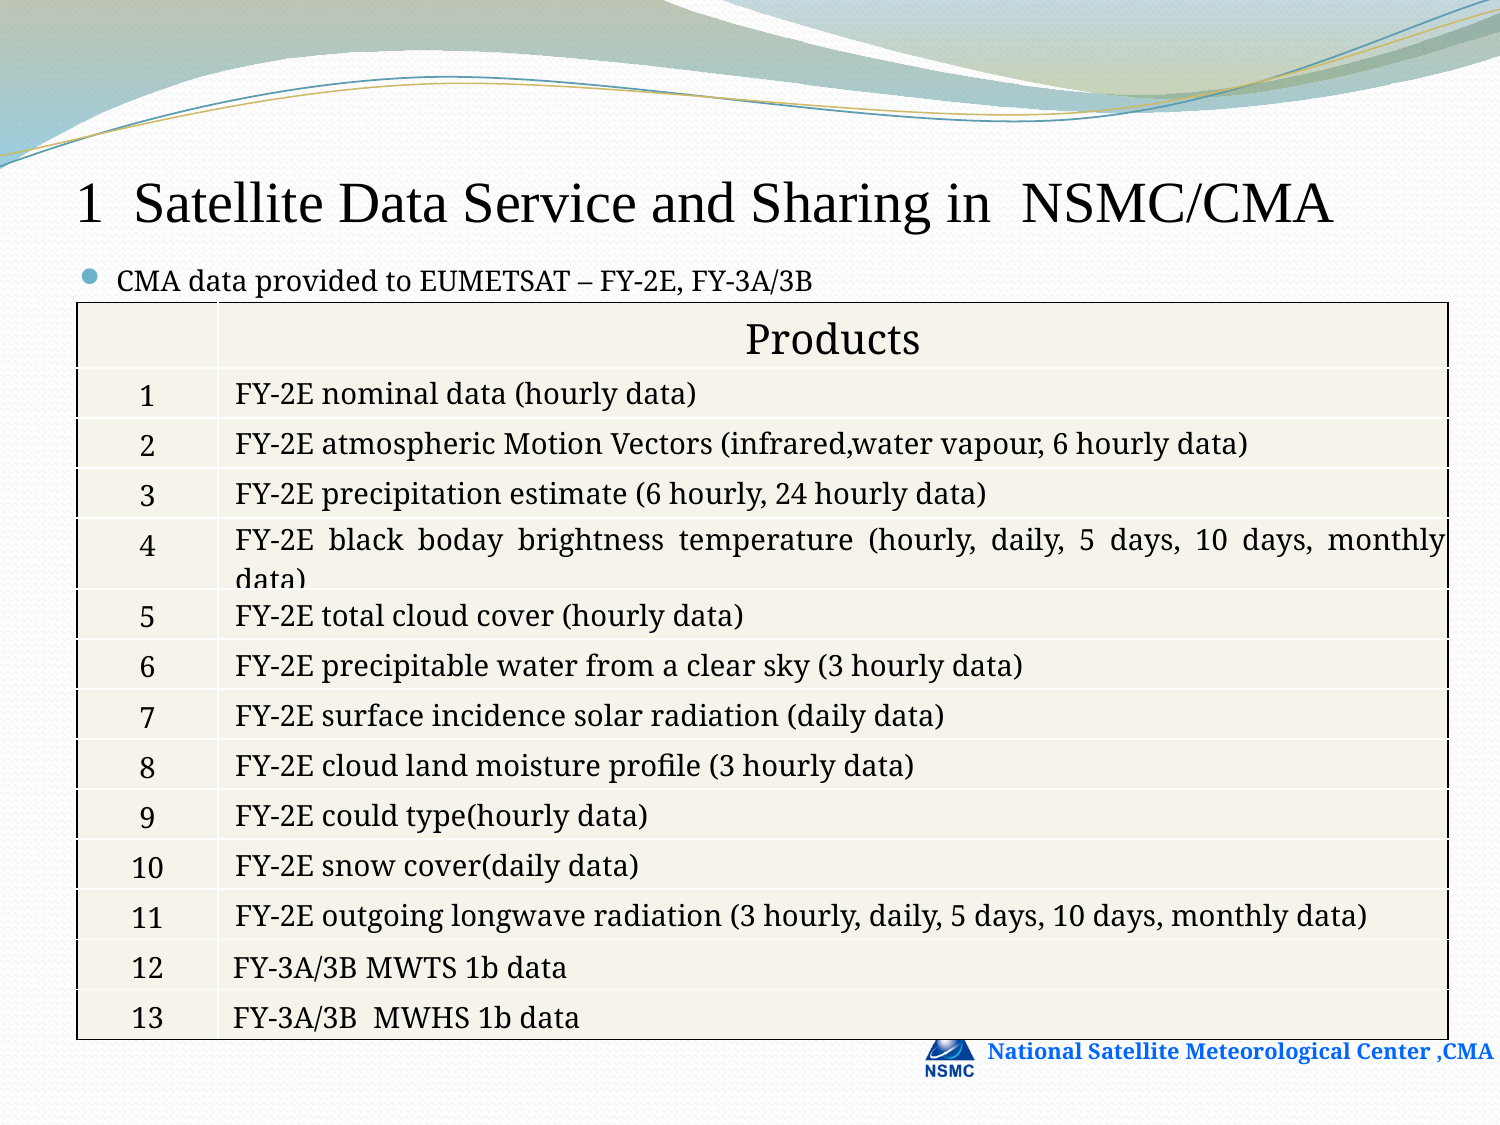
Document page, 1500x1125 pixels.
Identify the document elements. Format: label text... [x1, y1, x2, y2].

table_cell 6 [78, 640, 217, 688]
list CMA data provided to EUMETSAT – FY-2E, FY-3A/3B [64, 255, 1415, 305]
text_box [976, 1014, 982, 1039]
table_header Products [219, 303, 1447, 367]
table_cell FY-2E could type(hourly data) [219, 790, 1447, 838]
table_cell FY-3A/3B MWHS 1b data [219, 990, 1447, 1039]
table_cell FY-3A/3B MWTS 1b data [219, 940, 1447, 989]
table_cell FY-2E precipitation estimate (6 hourly, 24 hourly data) [219, 469, 1447, 517]
table_cell 7 [78, 690, 217, 738]
table_cell 11 [78, 890, 217, 939]
text_box National Satellite Meteorological Center ,CMA [987, 1037, 1500, 1064]
table_cell FY-2E nominal data (hourly data) [219, 369, 1447, 417]
title 1 Satellite Data Service and Sharing in NSMC/CMA [75, 47, 1500, 235]
table_cell FY-2E total cloud cover (hourly data) [219, 590, 1447, 638]
table_cell FY-2E snow cover(daily data) [219, 840, 1447, 888]
table_header [78, 303, 217, 367]
table_cell 1 [78, 369, 217, 417]
table_cell 12 [78, 940, 217, 989]
table_cell FY-2E outgoing longwave radiation (3 hourly, daily, 5 days, 10 days, monthly data) [219, 890, 1447, 939]
table_cell 5 [78, 590, 217, 638]
table_cell 9 [78, 790, 217, 838]
table_cell FY-2E surface incidence solar radiation (daily data) [219, 690, 1447, 738]
table_cell 3 [78, 469, 217, 517]
table_cell 10 [78, 840, 217, 888]
table_cell 2 [78, 419, 217, 467]
table_cell FY-2E atmospheric Motion Vectors (infrared,water vapour, 6 hourly data) [219, 419, 1447, 467]
table_cell FY-2E black boday brightness temperature (hourly, daily, 5 days, 10 days, monthly data) [219, 519, 1447, 588]
table_cell 13 [78, 990, 217, 1039]
text_box [917, 1013, 924, 1039]
table_cell FY-2E precipitable water from a clear sky (3 hourly data) [219, 640, 1447, 688]
table_cell FY-2E cloud land moisture profile (3 hourly data) [219, 740, 1447, 788]
table_cell 8 [78, 740, 217, 788]
table_cell 4 [78, 519, 217, 588]
picture [924, 1012, 976, 1083]
